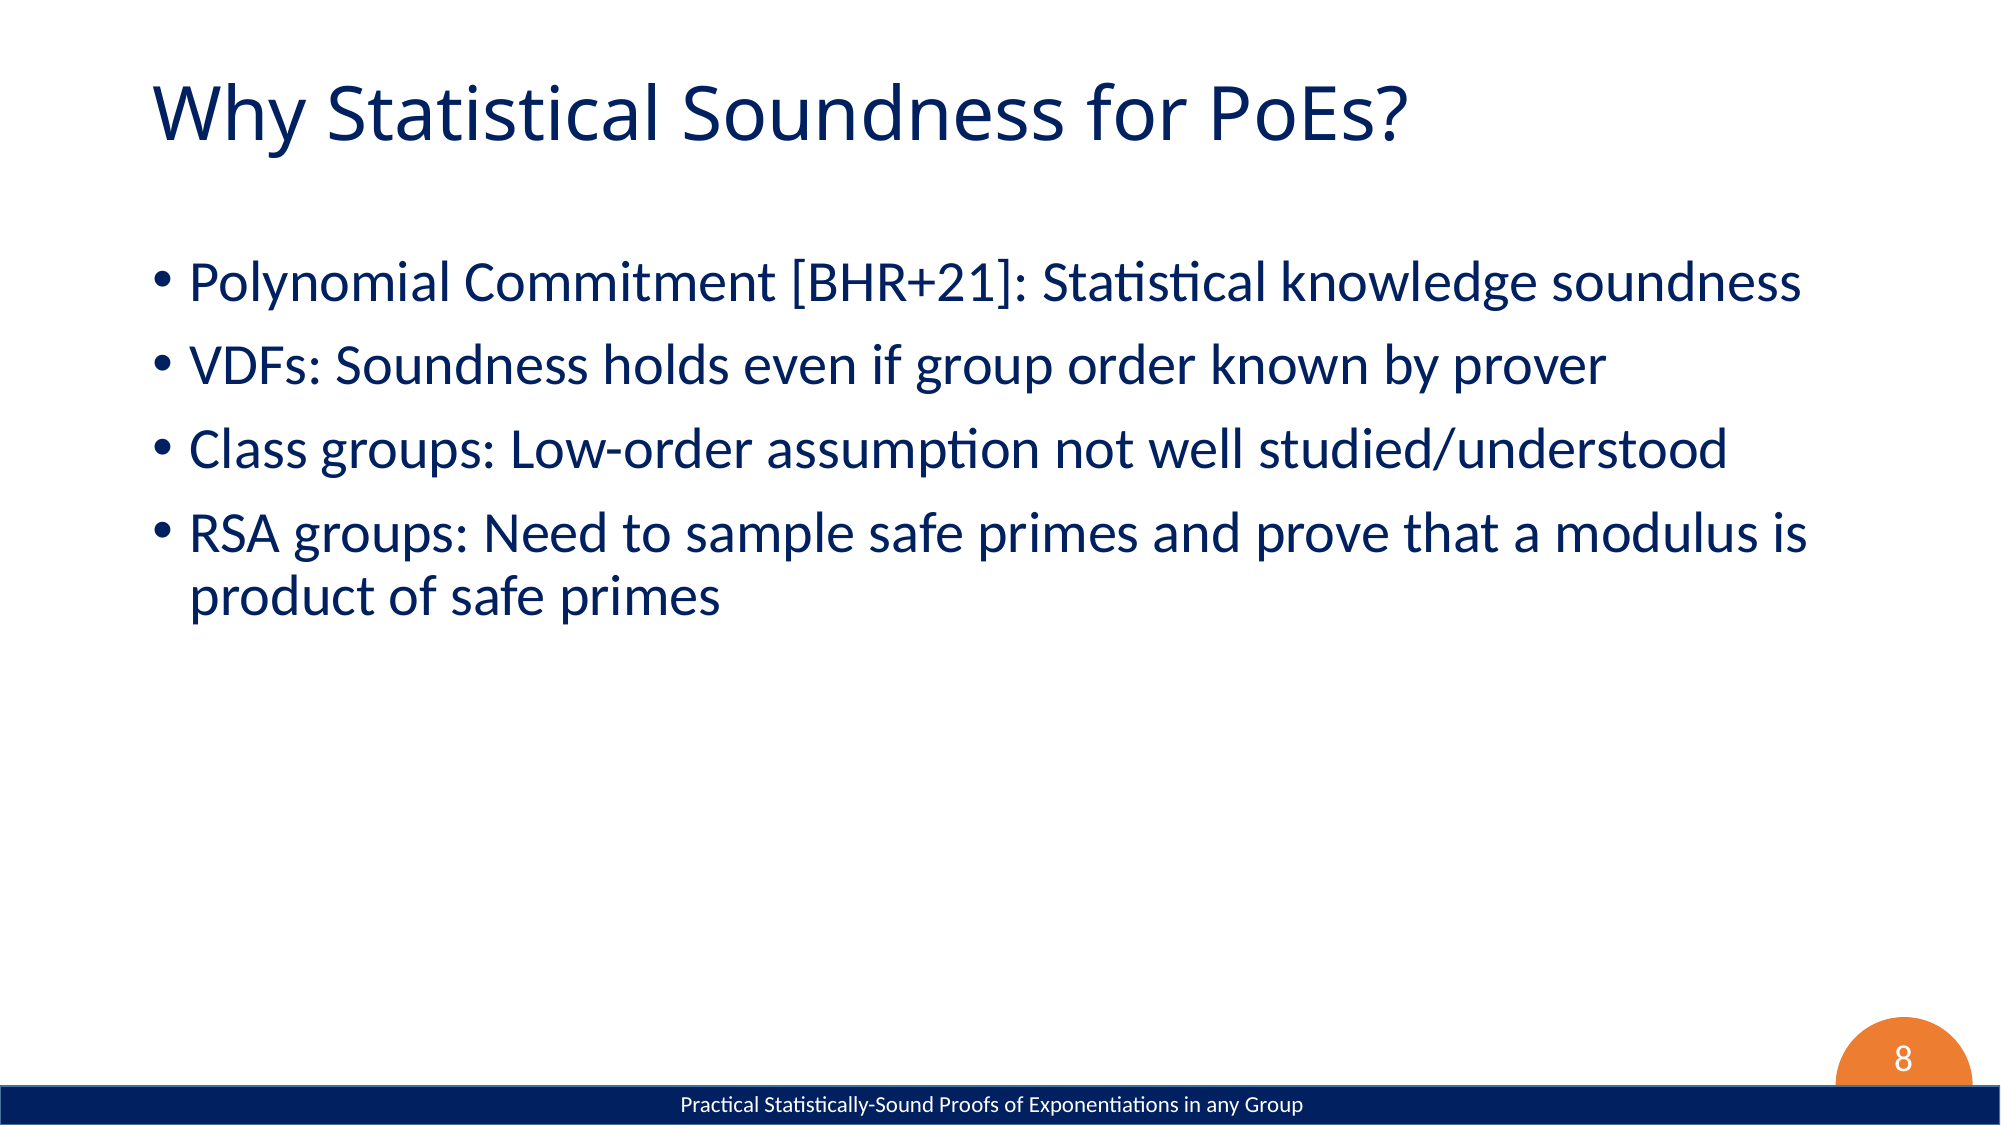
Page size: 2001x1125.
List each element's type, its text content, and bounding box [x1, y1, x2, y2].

list Polynomial Commitment [BHR+21]: Statistical knowledge soundness VDFs: Soundness holds even if group order known by prover Class groups: Low-order assumption not well studied/understood RSA groups: Need to sample safe primes and prove that a modulus is product of safe primes [137, 243, 1863, 1014]
title Why Statistical Soundness for PoEs? [137, 59, 1863, 174]
slide_number 8 [1864, 1026, 1944, 1087]
